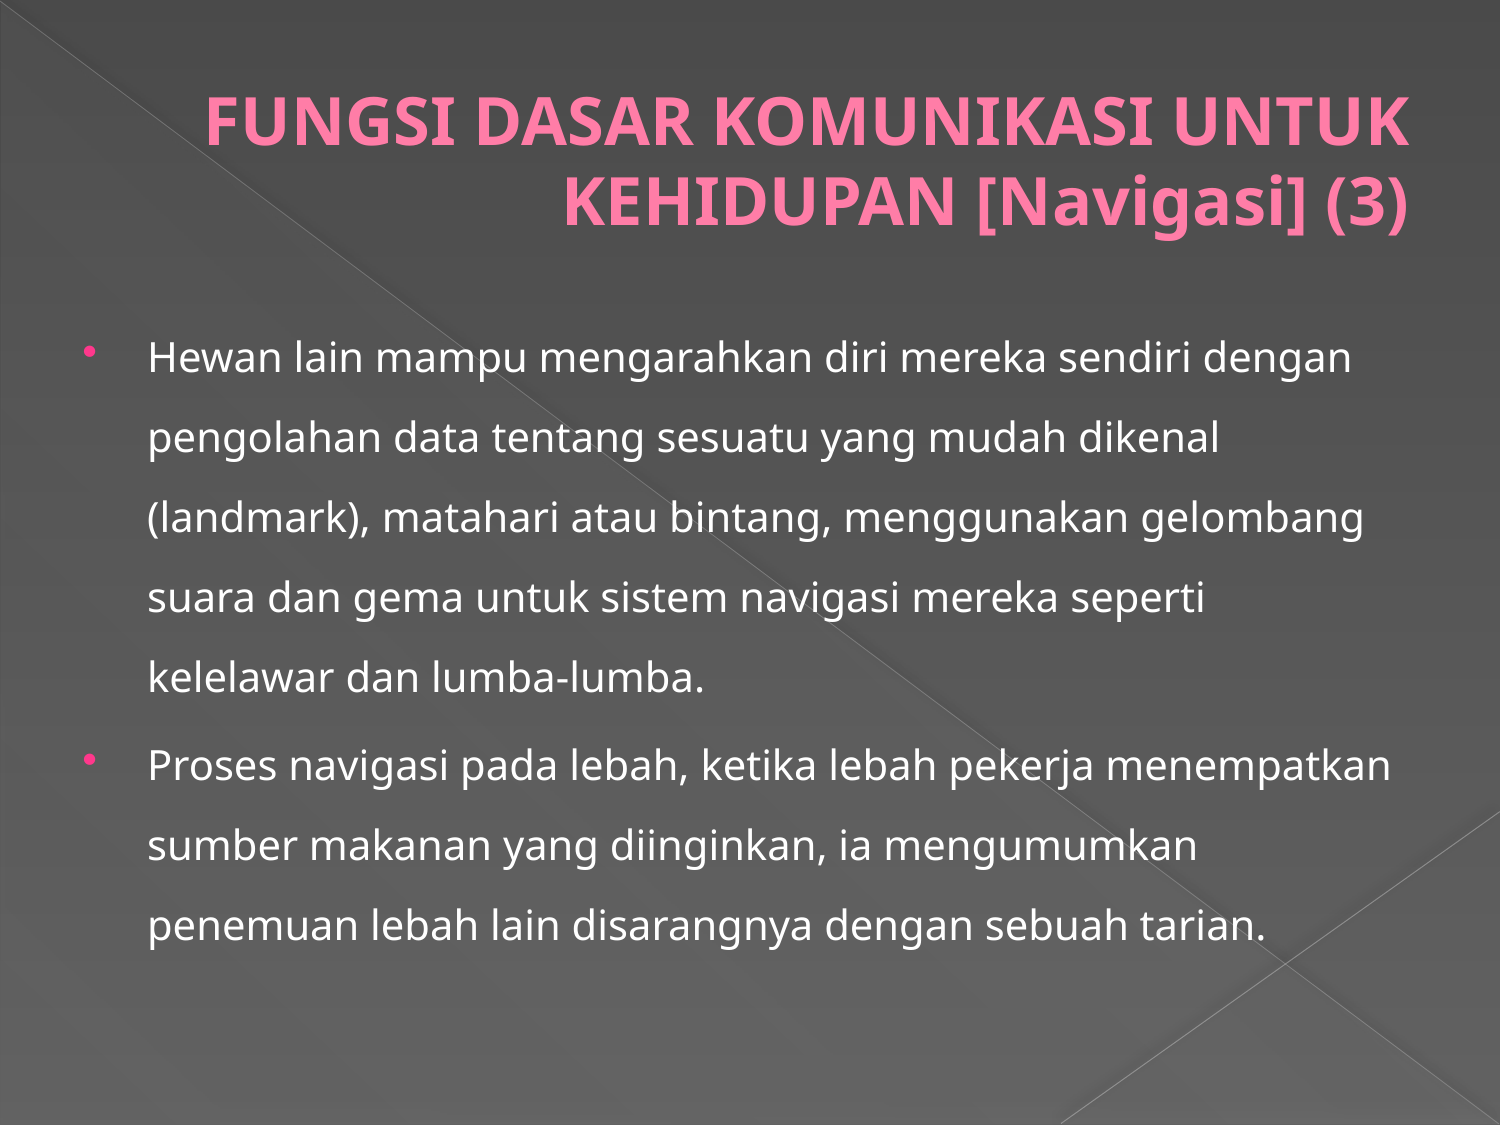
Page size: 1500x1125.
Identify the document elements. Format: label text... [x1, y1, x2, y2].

title FUNGSI DASAR KOMUNIKASI UNTUK KEHIDUPAN [Navigasi] (3) [75, 43, 1425, 274]
list Hewan lain mampu mengarahkan diri mereka sendiri dengan pengolahan data tentang sesuatu yang mudah dikenal (landmark), matahari atau bintang, menggunakan gelombang suara dan gema untuk sistem navigasi mereka seperti kelelawar dan lumba-lumba. Proses navigasi pada lebah, ketika lebah pekerja menempatkan sumber makanan yang diinginkan, ia mengumumkan penemuan lebah lain disarangnya dengan sebuah tarian. [58, 292, 1409, 1102]
